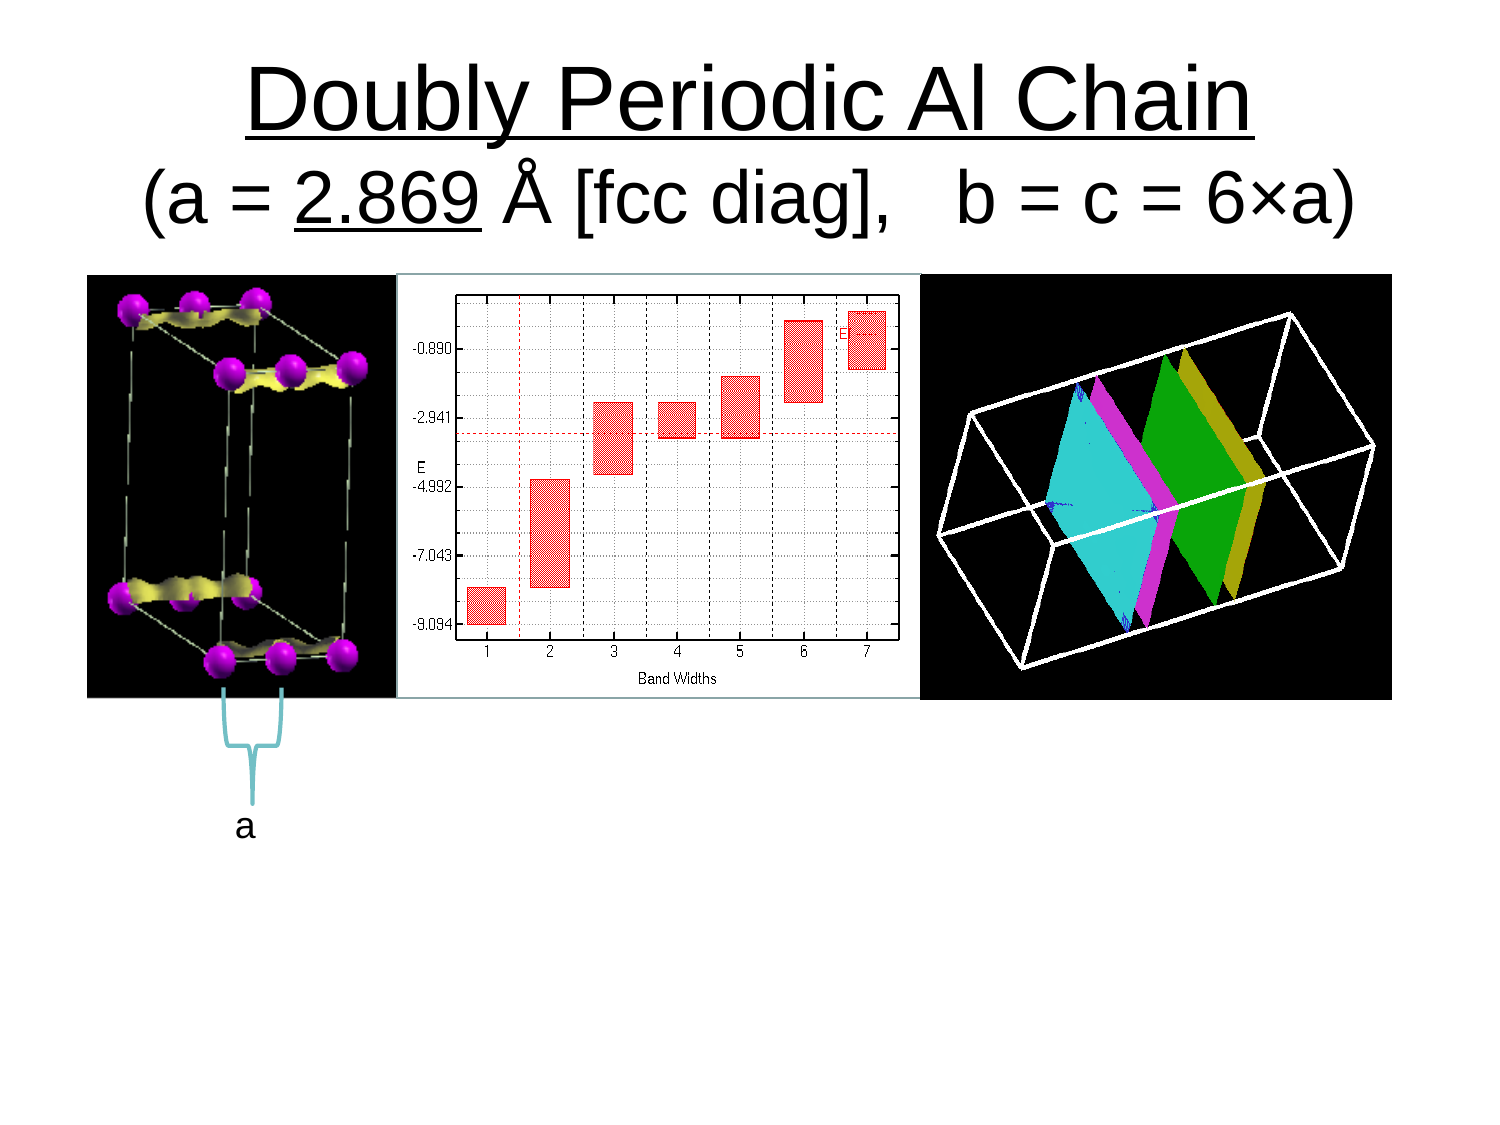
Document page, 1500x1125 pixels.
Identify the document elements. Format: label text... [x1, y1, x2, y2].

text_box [223, 687, 282, 855]
picture [87, 274, 1392, 701]
text_box Doubly Periodic Al Chain (a = 2.869 Å [fcc diag], b = c = 6×a) [74, 45, 1425, 233]
